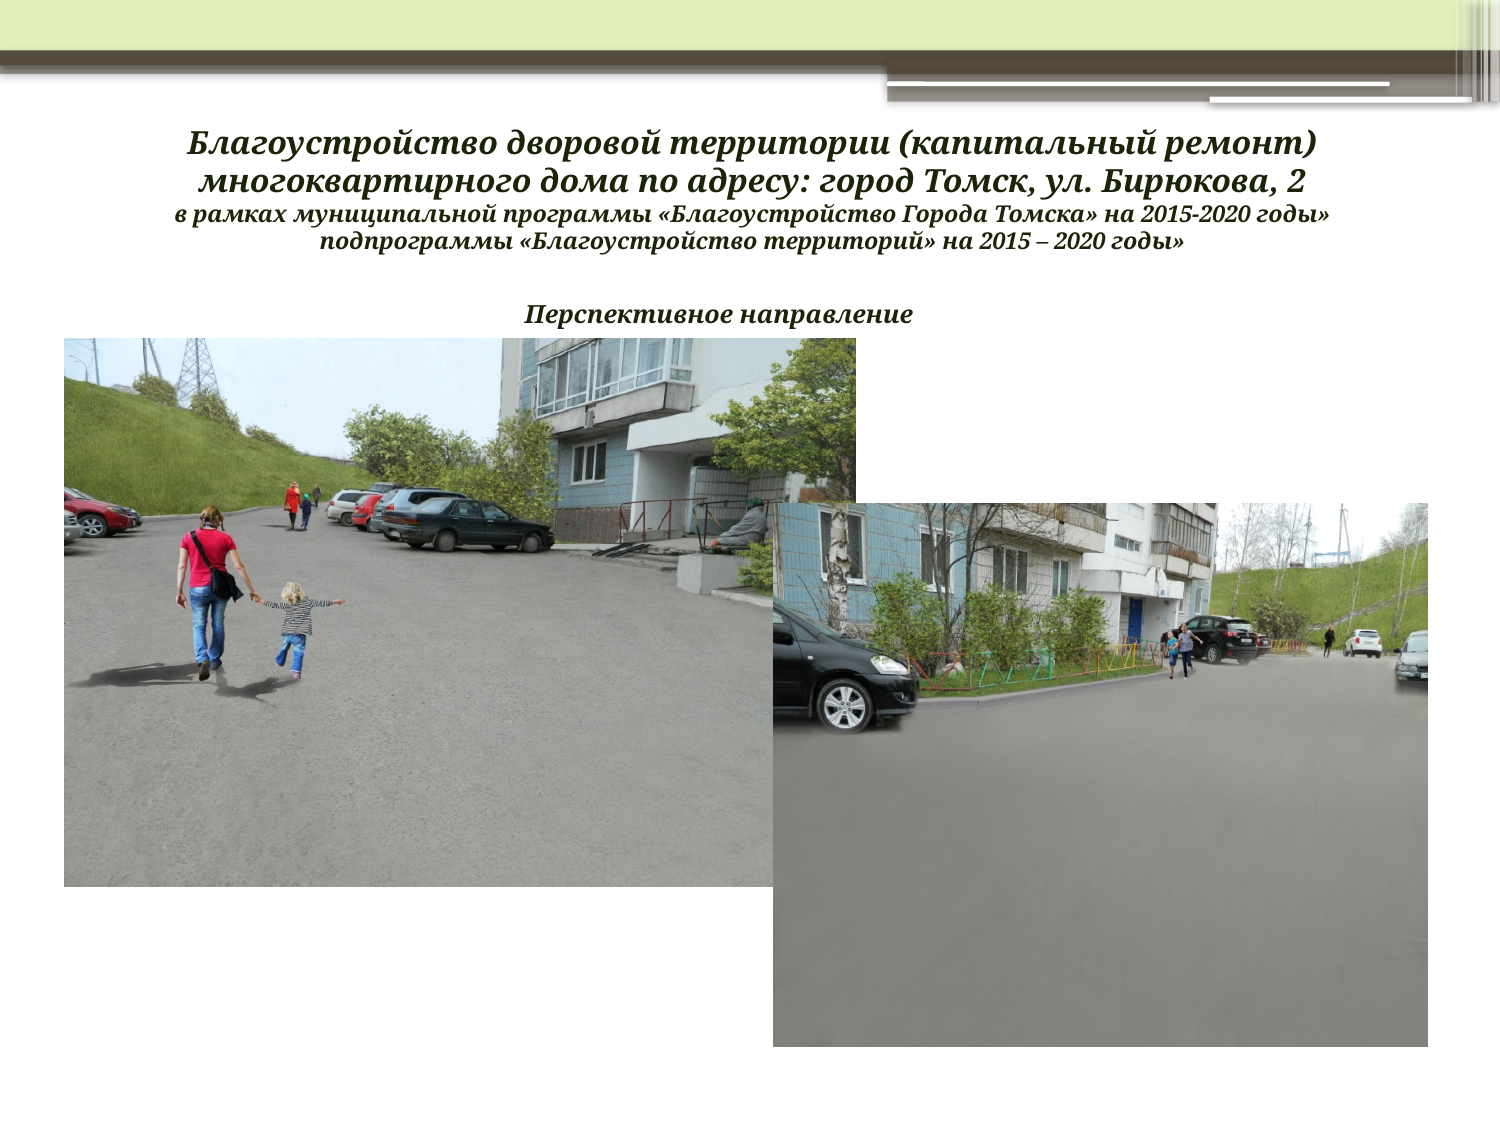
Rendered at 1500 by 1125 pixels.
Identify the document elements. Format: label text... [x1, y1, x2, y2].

text_box Перспективное направление [509, 290, 929, 336]
title Благоустройство дворовой территории (капитальный ремонт) многоквартирного дома по адресу: город Томск, ул. Бирюкова, 2 в рамках муниципальной программы «Благоустройство Города Томска» на 2015-2020 годы» подпрограммы «Благоустройство территорий» на 2015 – 2020 годы» [76, 113, 1427, 289]
picture [64, 337, 1428, 1048]
